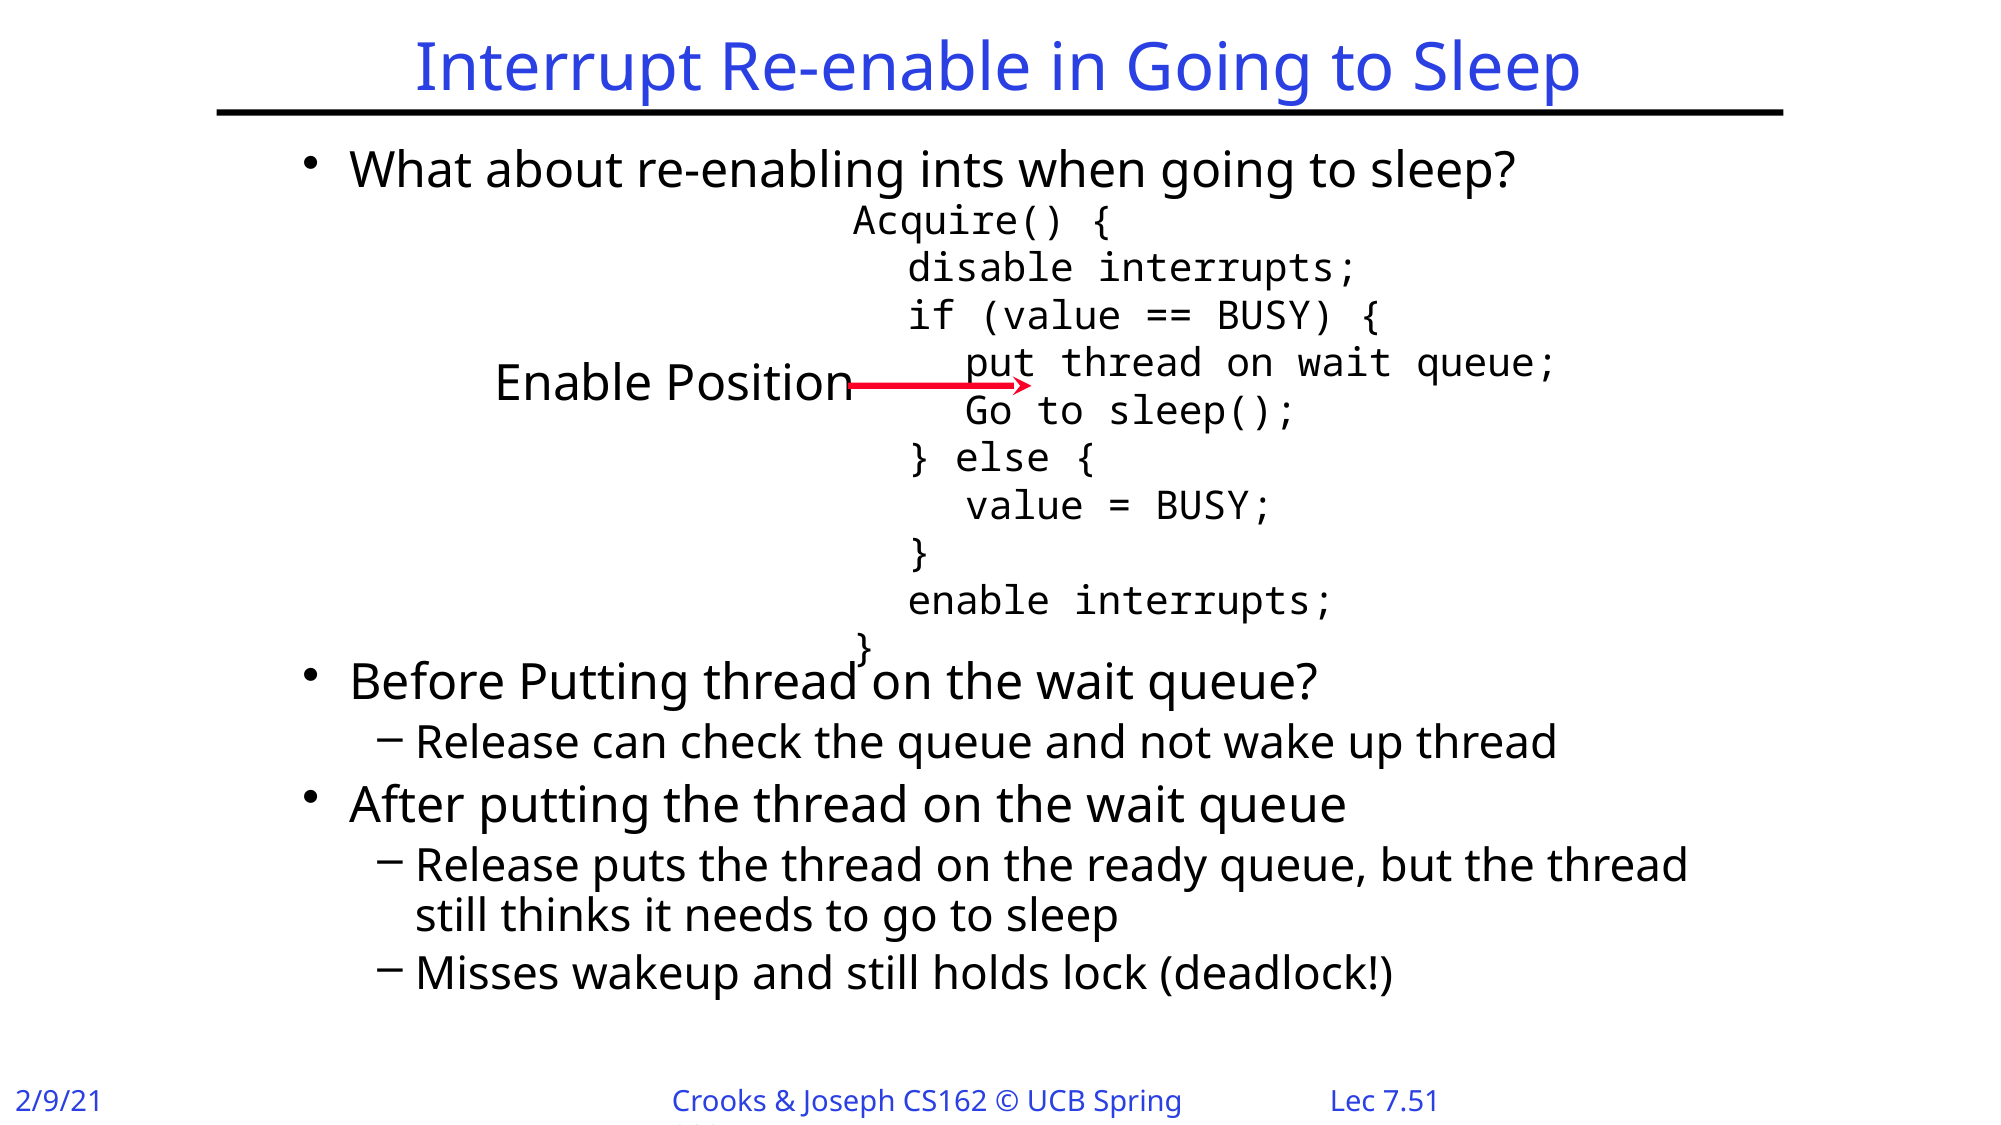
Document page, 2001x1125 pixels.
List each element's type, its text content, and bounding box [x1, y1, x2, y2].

list What about re-enabling ints when going to sleep? Before Putting thread on the wait queue? Release can check the queue and not wake up thread After putting the thread on the wait queue Release puts the thread on the ready queue, but the thread still thinks it needs to go to sleep Misses wakeup and still holds lock (deadlock!) [287, 137, 1713, 1100]
text_box Acquire() { disable interrupts; if (value == BUSY) { put thread on wait queue; Go to sleep(); } else { value = BUSY; } enable interrupts; } [837, 187, 1589, 677]
title Interrupt Re-enable in Going to Sleep [216, 24, 1784, 113]
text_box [483, 342, 1032, 419]
